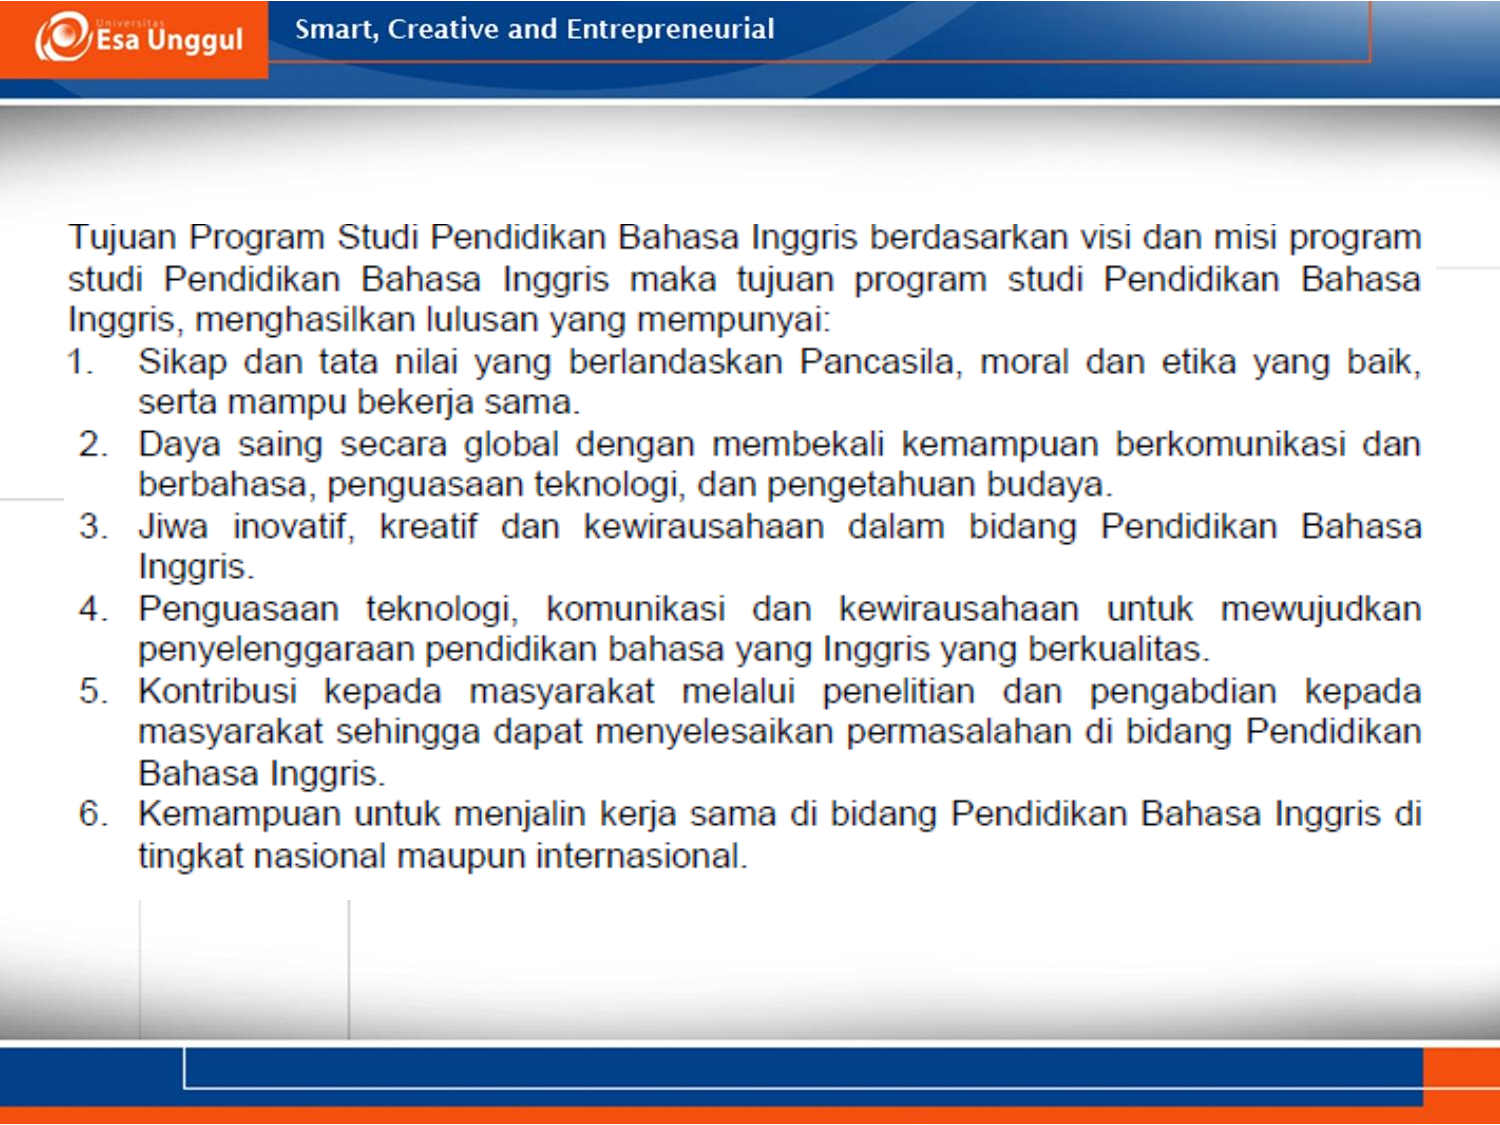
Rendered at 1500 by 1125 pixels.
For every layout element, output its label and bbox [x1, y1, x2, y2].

list [63, 224, 1436, 901]
picture [0, 1, 1500, 1124]
